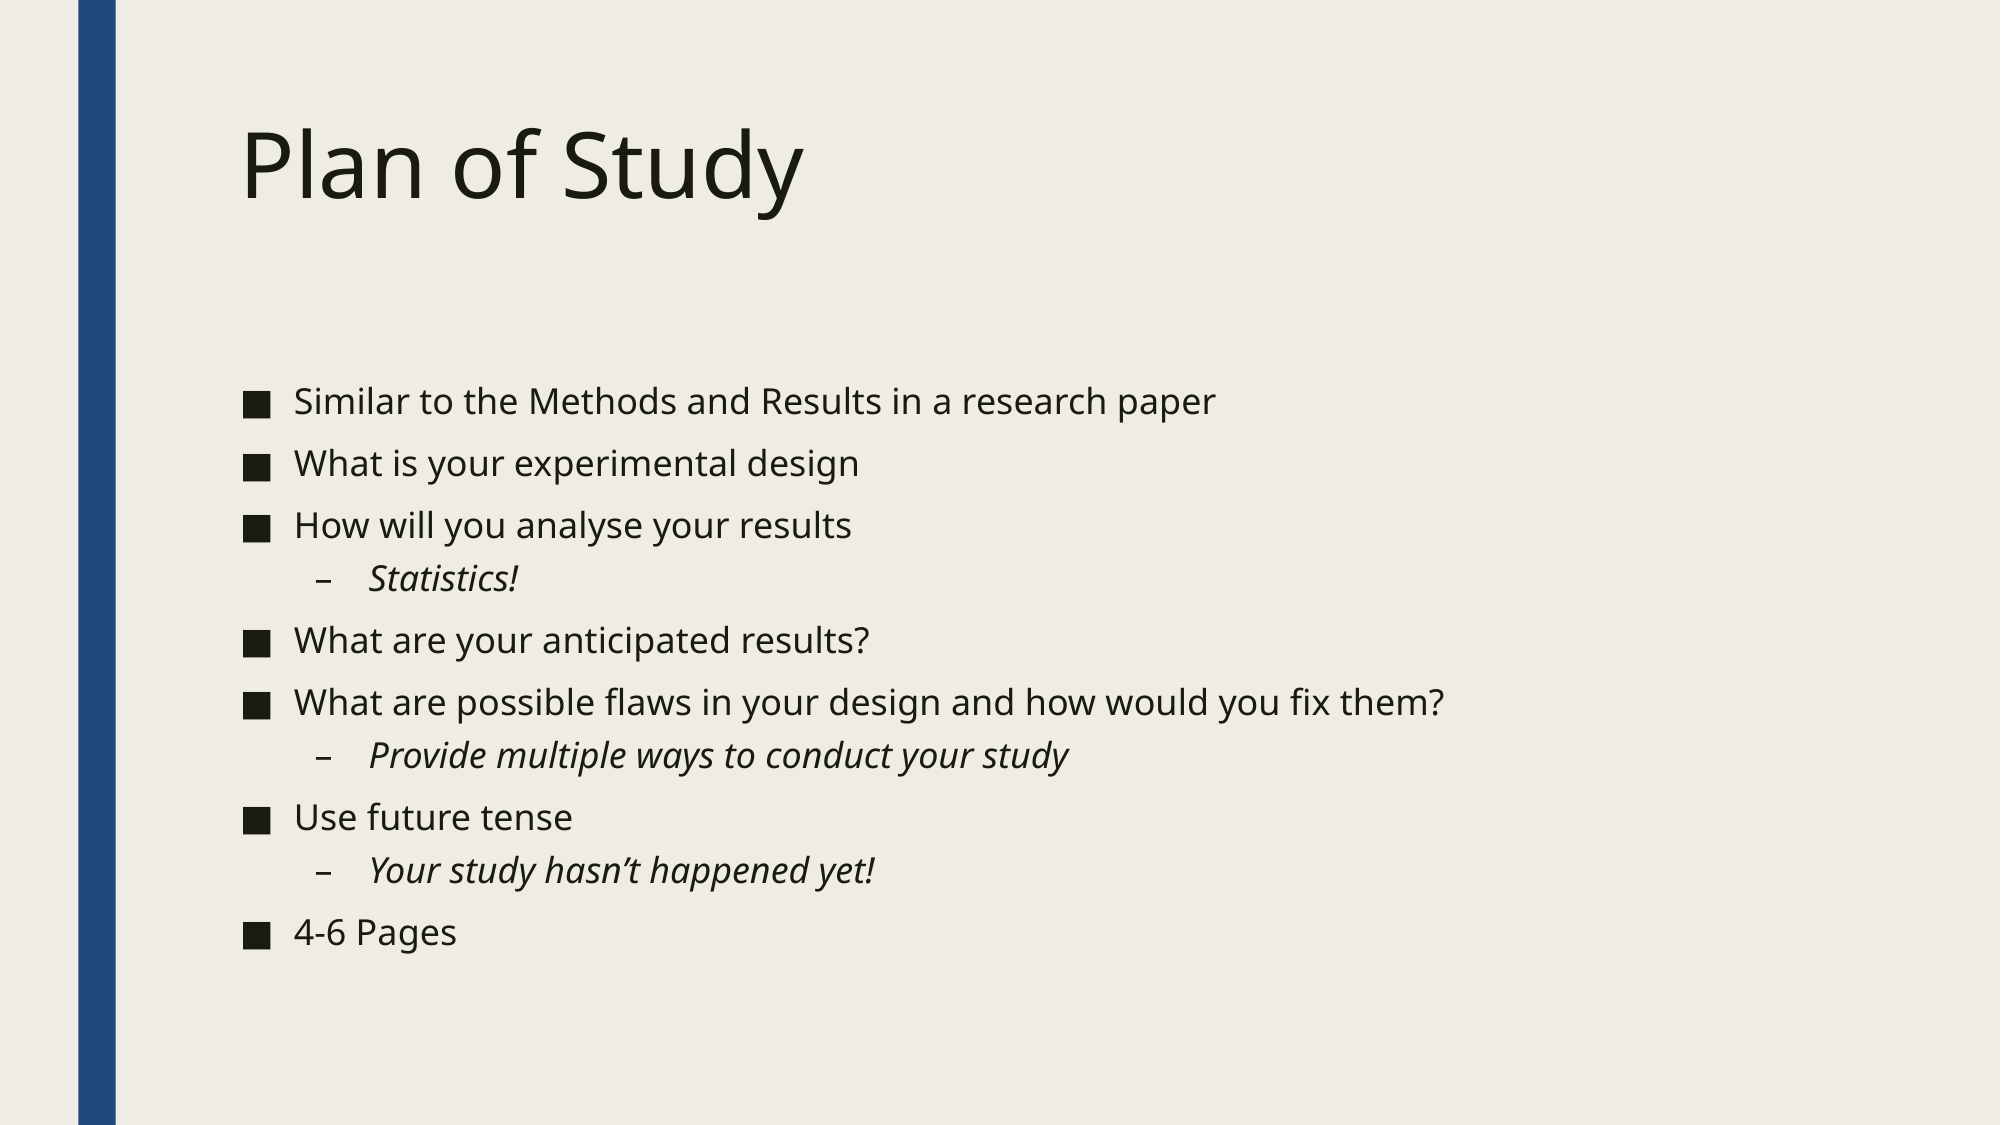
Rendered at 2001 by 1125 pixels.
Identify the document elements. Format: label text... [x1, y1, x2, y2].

text_box Plan of Study [225, 112, 1800, 357]
text_box Similar to the Methods and Results in a research paper What is your experimental design How will you analyse your results Statistics! What are your anticipated results? What are possible flaws in your design and how would you fix them? Provide multiple ways to conduct your study Use future tense Your study hasn’t happened yet! 4-6 Pages [225, 375, 1800, 963]
